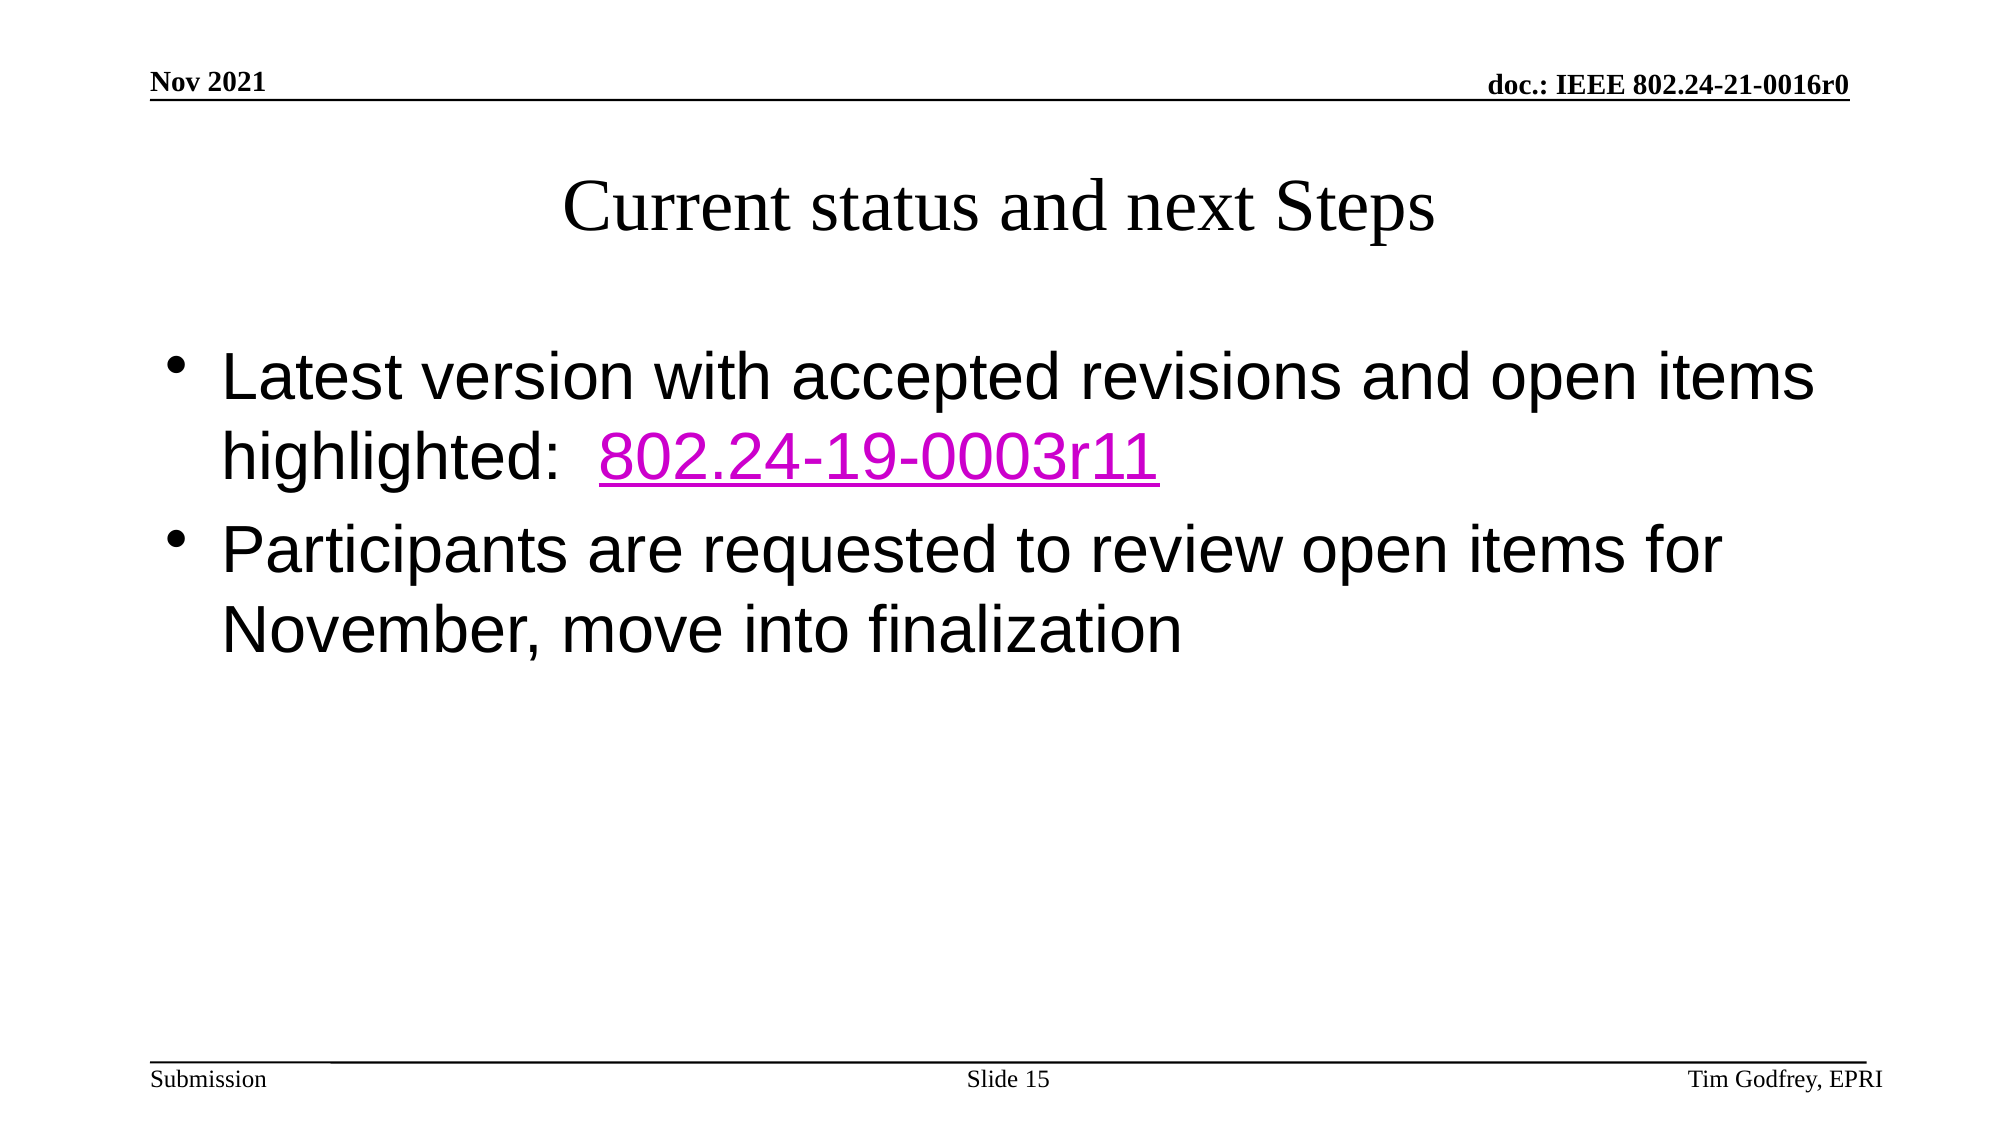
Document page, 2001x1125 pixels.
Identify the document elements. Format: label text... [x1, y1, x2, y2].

footer Tim Godfrey, EPRI [1200, 1062, 1884, 1108]
title Current status and next Steps [150, 112, 1850, 288]
slide_number Slide 15 [937, 1062, 1079, 1108]
list Latest version with accepted revisions and open items highlighted: 802.24-19-0003r11 Participants are requested to review open items for November, move into finalization [150, 324, 1850, 1000]
